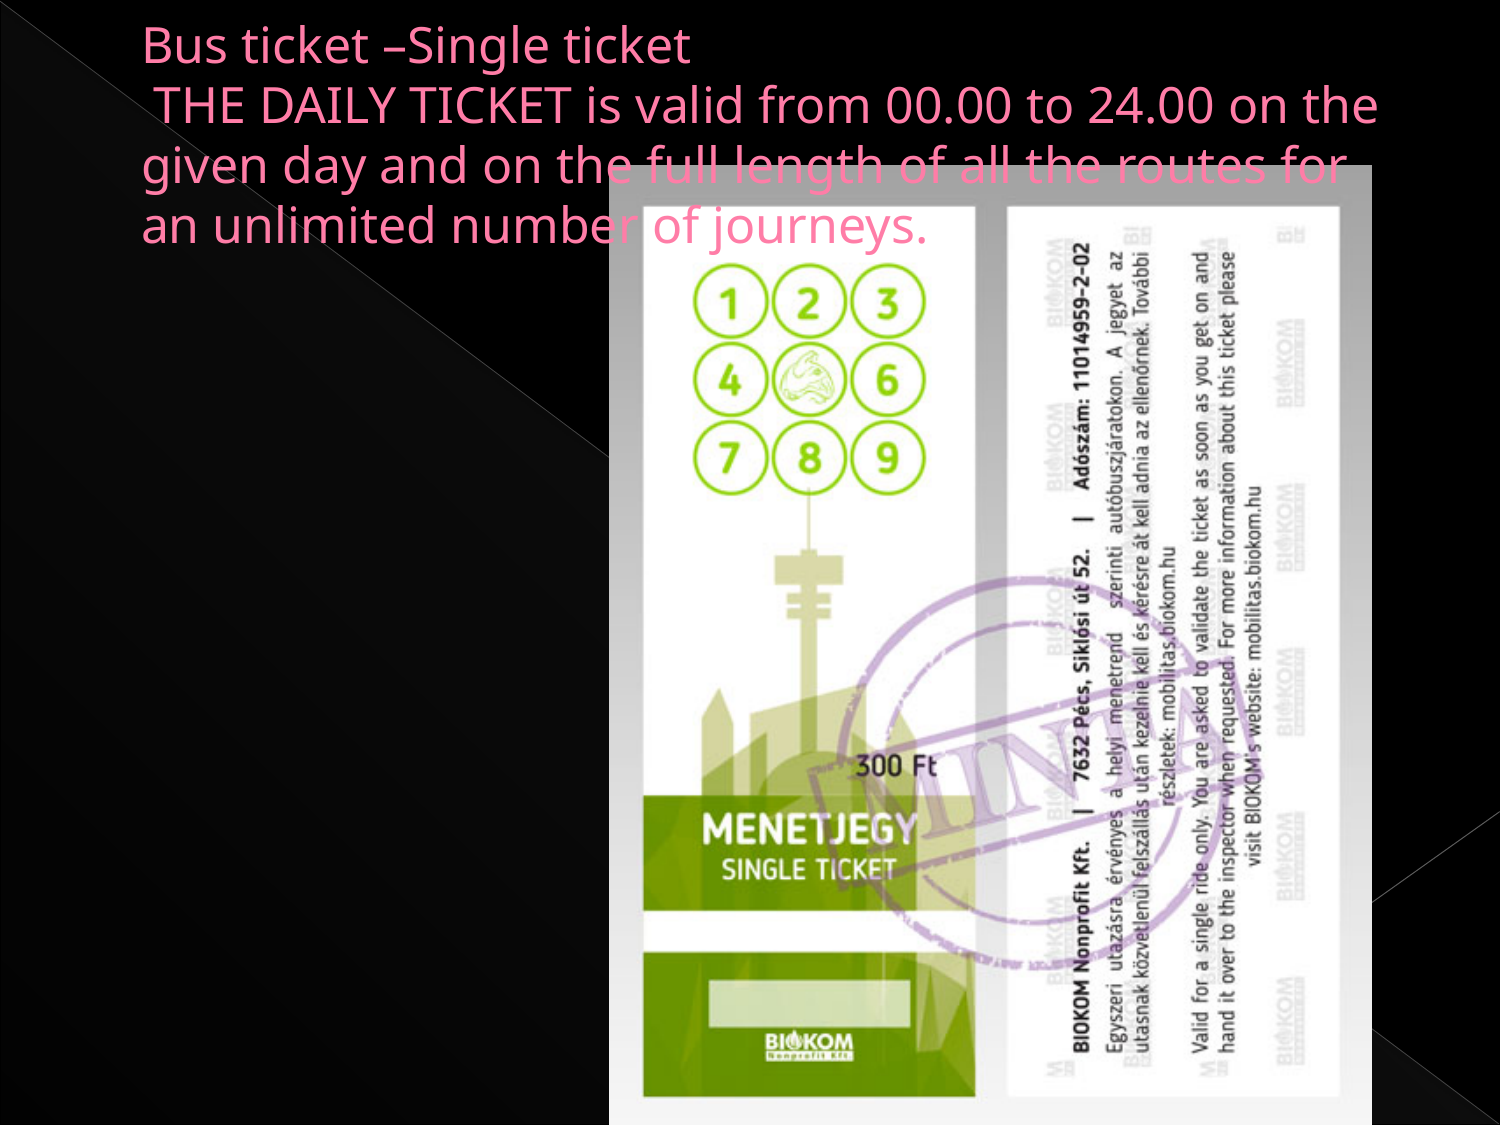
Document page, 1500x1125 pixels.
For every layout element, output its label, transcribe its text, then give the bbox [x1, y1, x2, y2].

picture [609, 165, 1372, 1125]
title Bus ticket –Single ticket THE DAILY TICKET is valid from 00.00 to 24.00 on the given day and on the full length of all the routes for an unlimited number of journeys. [46, 43, 1425, 223]
